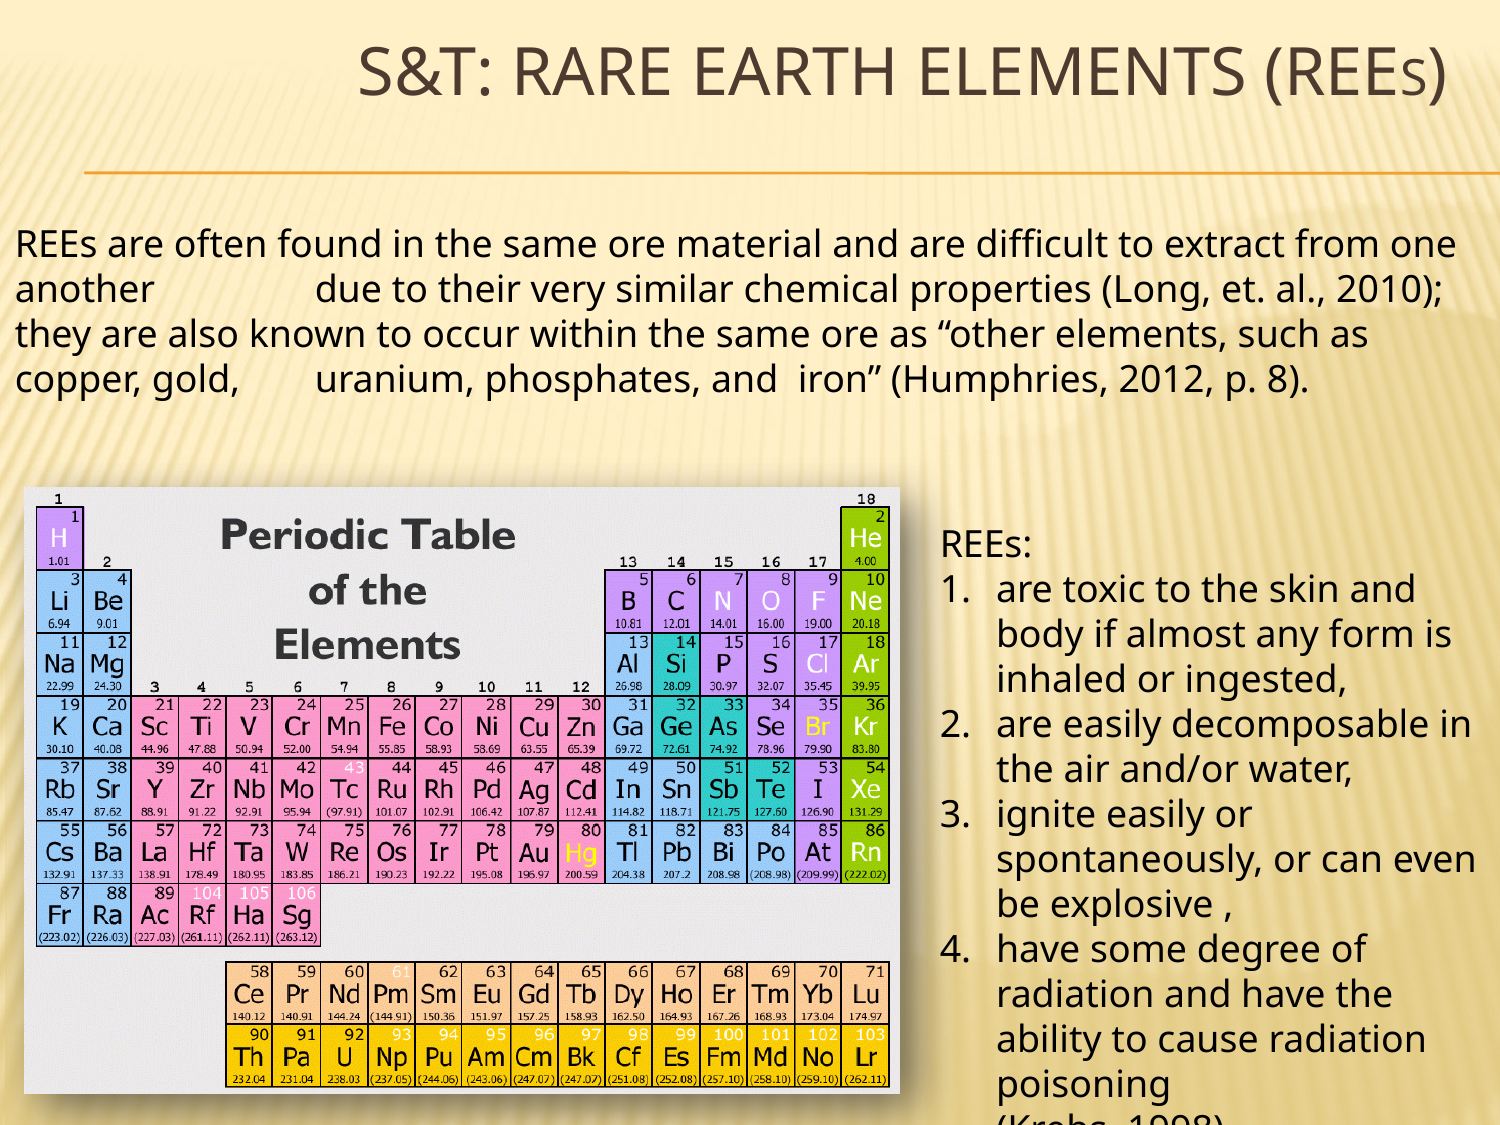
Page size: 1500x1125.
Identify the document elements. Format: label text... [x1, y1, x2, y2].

text_box REEs are often found in the same ore material and are difficult to extract from one another due to their very similar chemical properties (Long, et. al., 2010); they are also known to occur within the same ore as “other elements, such as copper, gold, uranium, phosphates, and iron” (Humphries, 2012, p. 8). [0, 212, 1500, 408]
title S&T: Rare Earth Elements (REEs) [37, 0, 1463, 138]
picture [24, 487, 901, 1094]
text_box REEs: are toxic to the skin and body if almost any form is inhaled or ingested, are easily decomposable in the air and/or water, ignite easily or spontaneously, or can even be explosive , have some degree of radiation and have the ability to cause radiation poisoning (Krebs, 1998) [924, 512, 1500, 1125]
